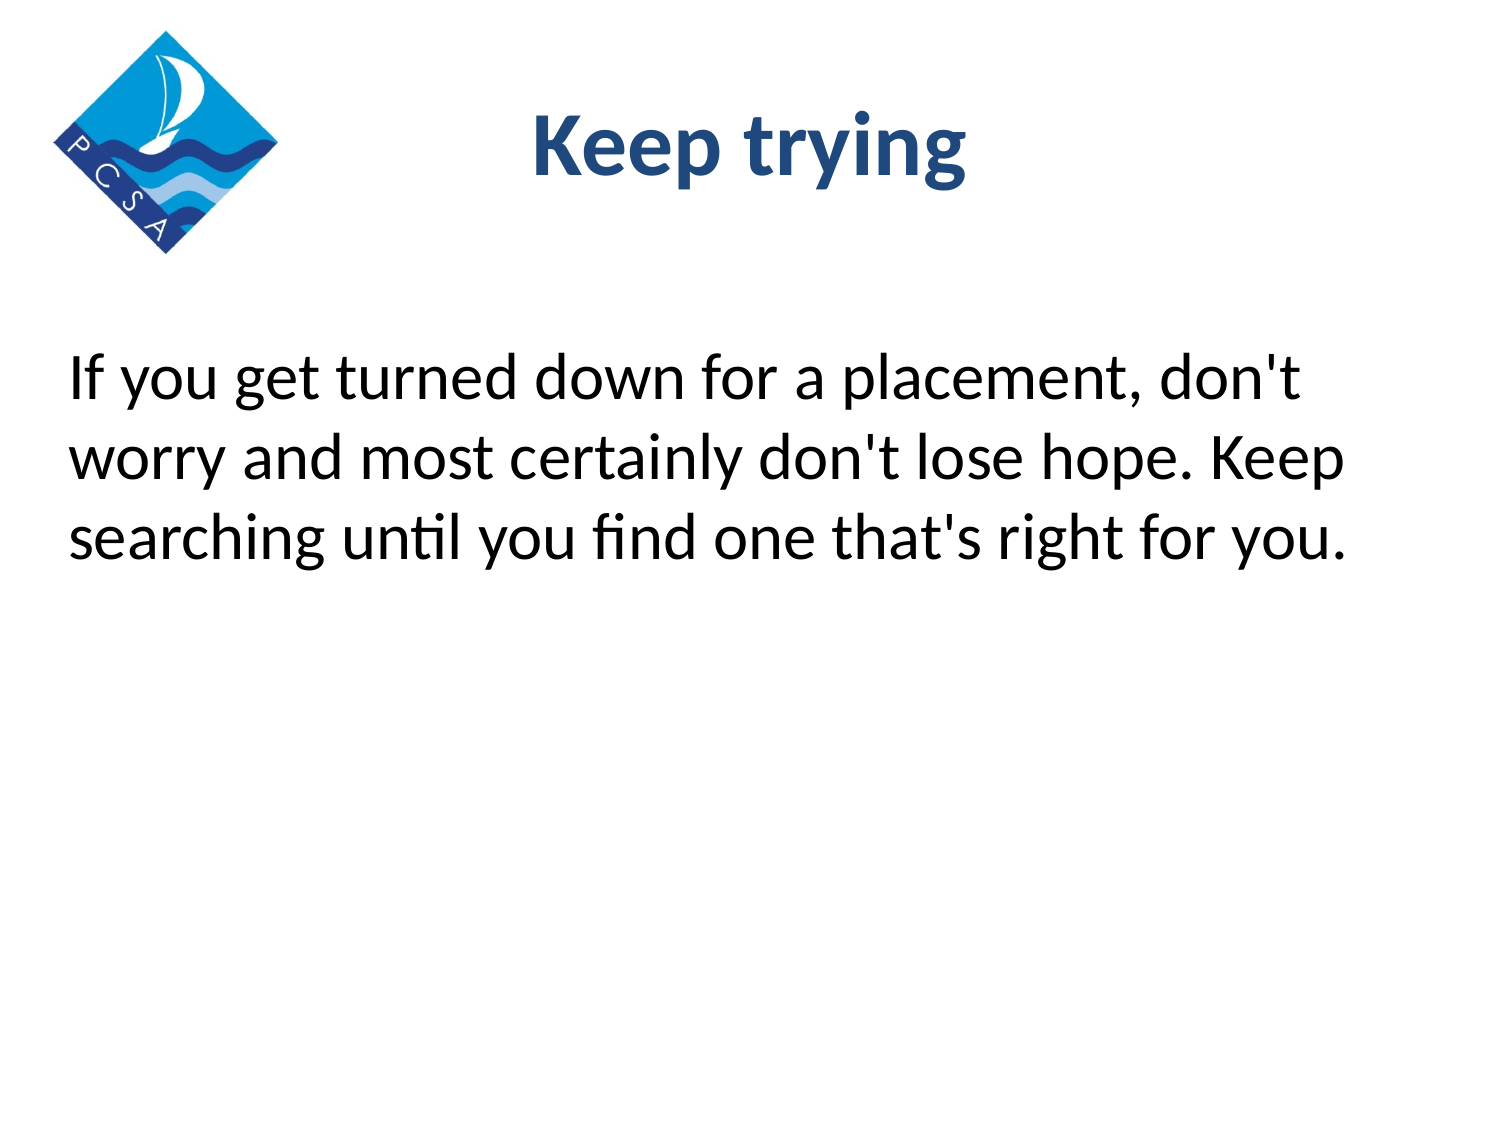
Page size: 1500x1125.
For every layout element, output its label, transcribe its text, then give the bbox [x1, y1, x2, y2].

picture [52, 30, 278, 257]
title Keep trying [282, 45, 1425, 231]
list If you get turned down for a placement, don't worry and most certainly don't lose hope. Keep searching until you find one that's right for you. [53, 231, 1425, 1040]
